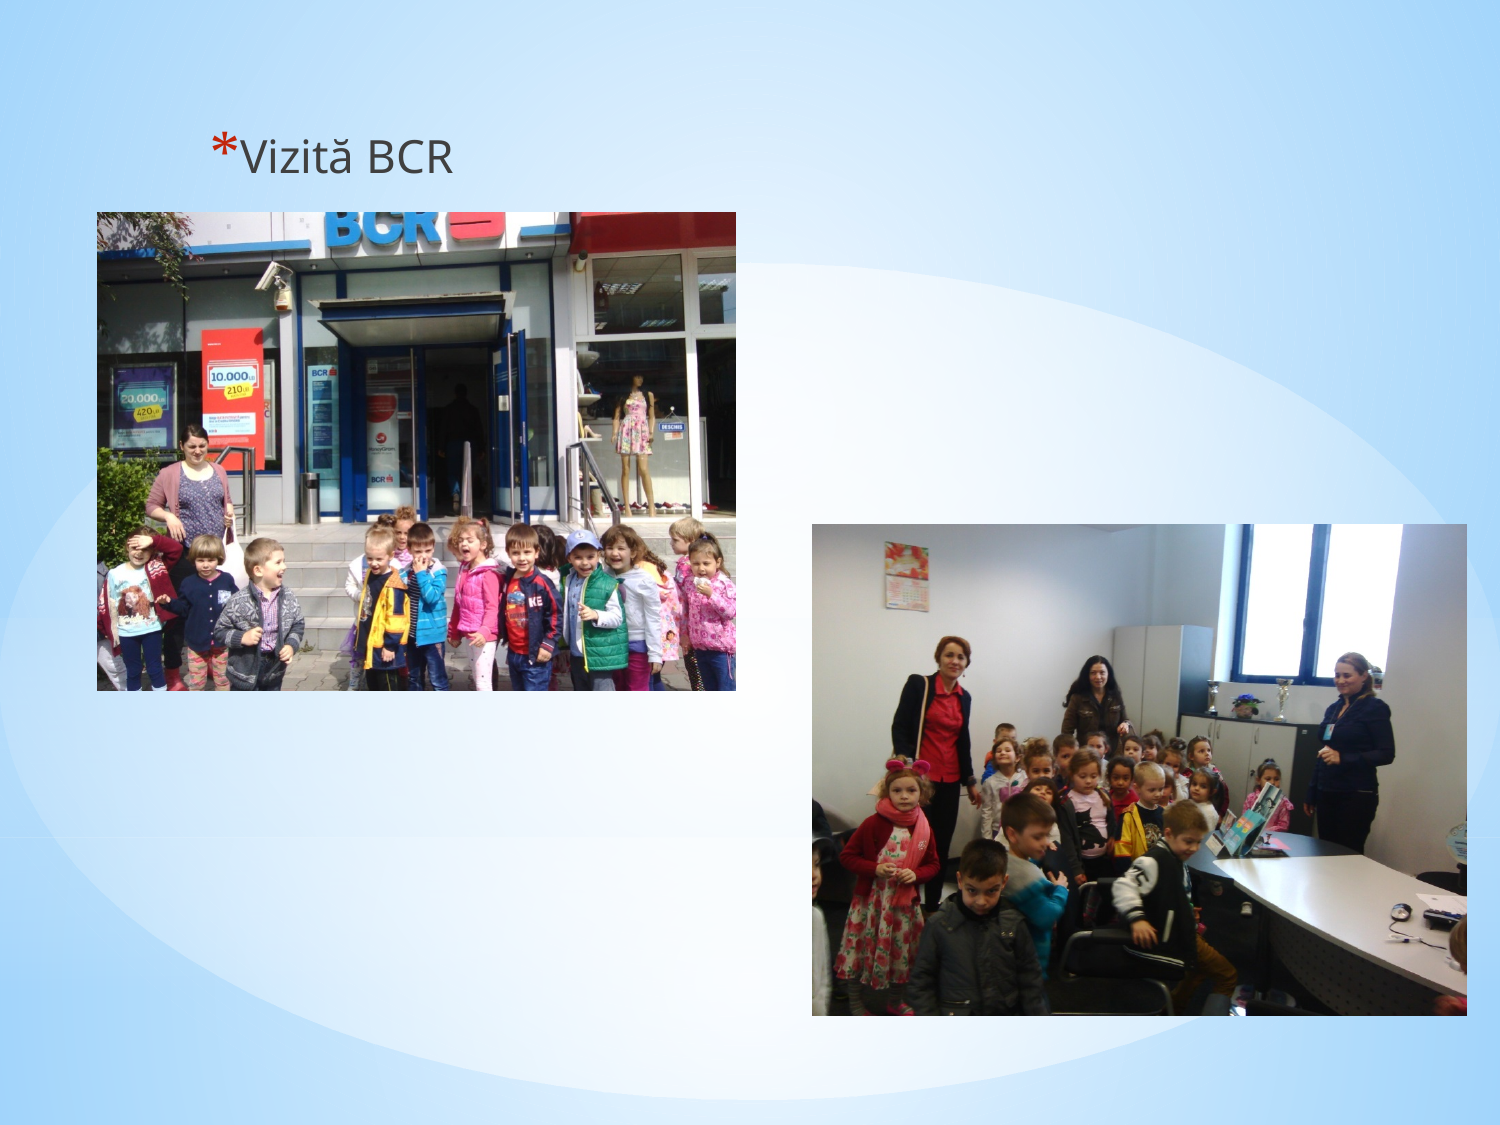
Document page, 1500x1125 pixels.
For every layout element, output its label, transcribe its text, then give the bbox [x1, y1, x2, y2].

picture [97, 212, 736, 691]
list Vizită BCR [187, 120, 1238, 690]
picture [812, 524, 1467, 1016]
